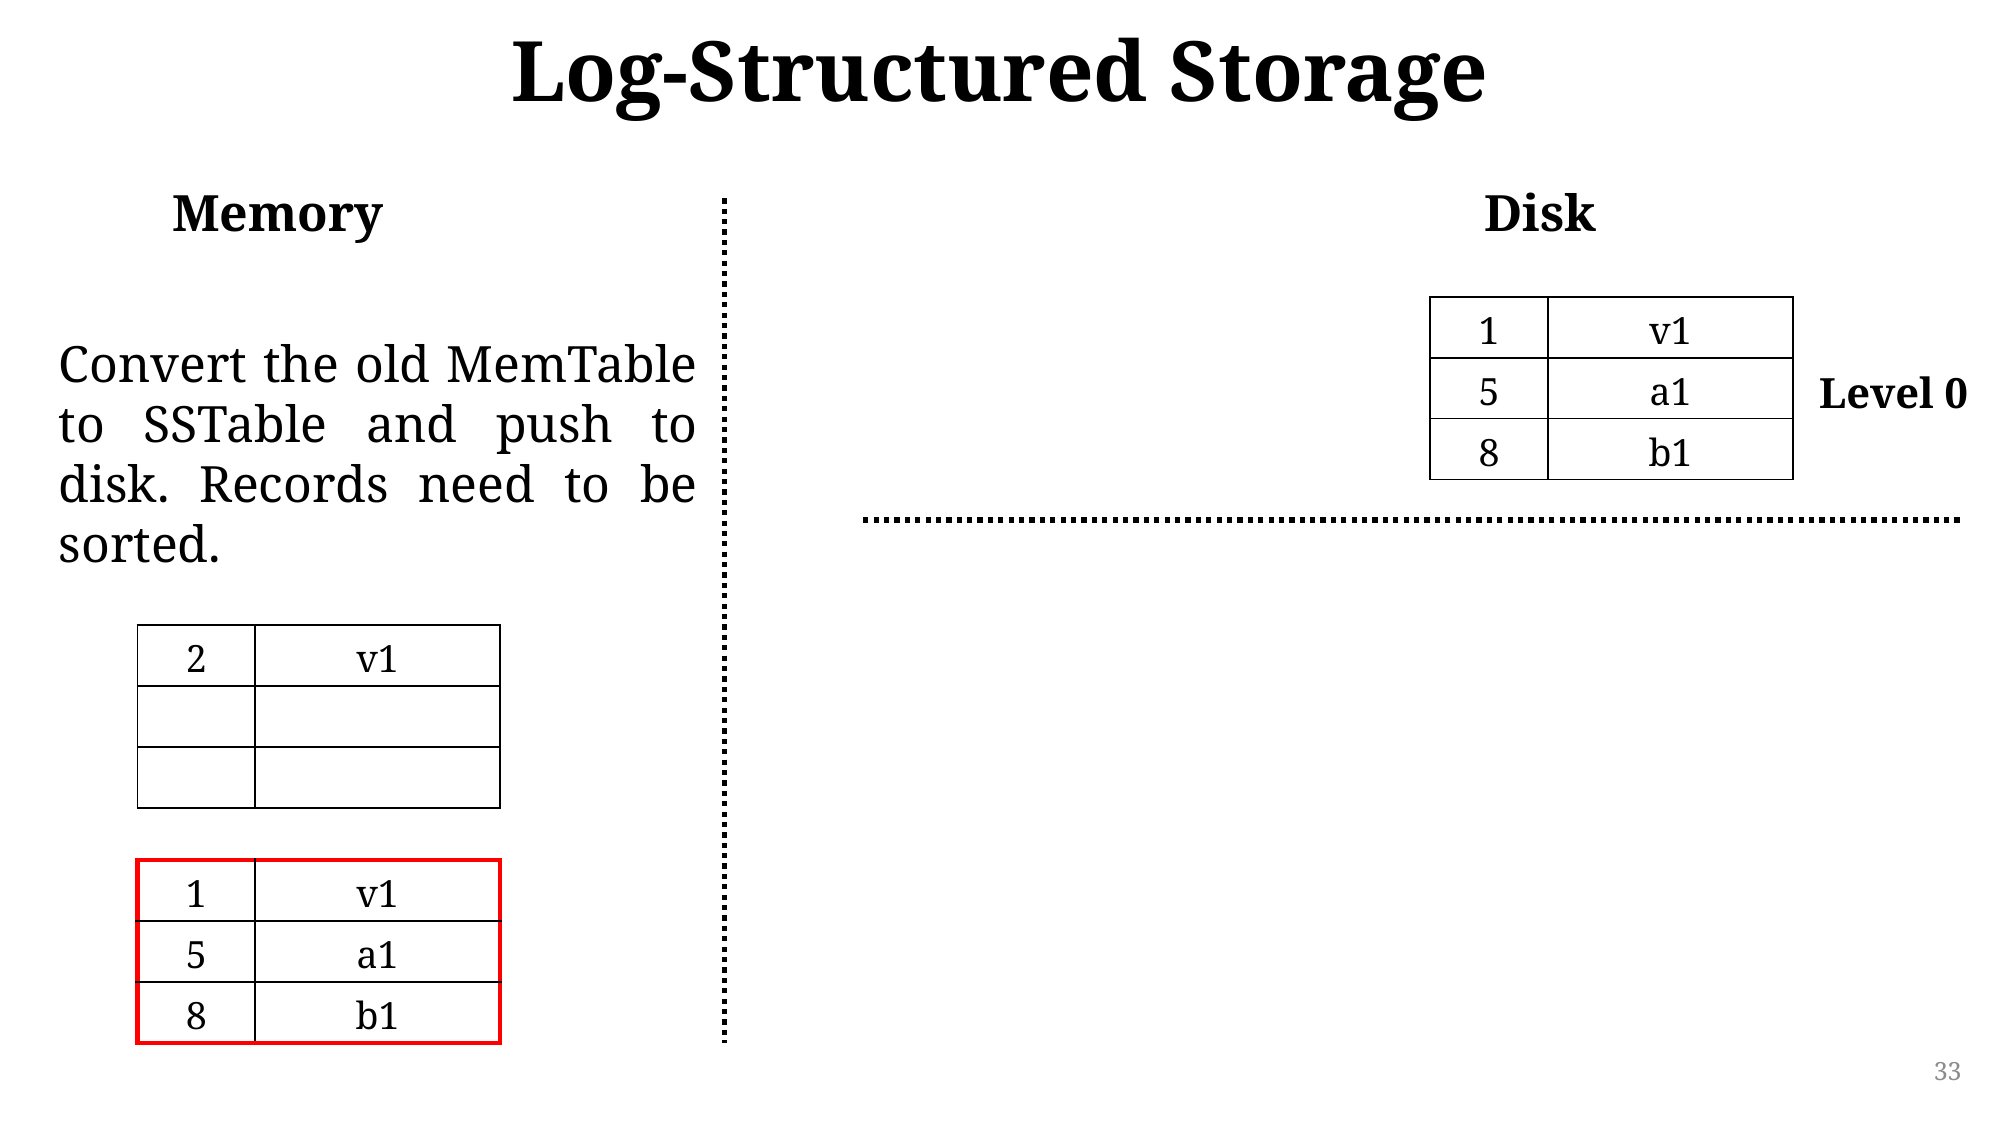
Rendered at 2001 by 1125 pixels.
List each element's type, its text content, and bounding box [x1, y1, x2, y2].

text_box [523, 388, 1040, 944]
text_box Level 0 [1804, 359, 1983, 425]
table_header 1 [1431, 298, 1547, 357]
table_header 1 [140, 862, 254, 920]
table_cell [138, 687, 254, 746]
table_cell a1 [1549, 359, 1792, 418]
table_cell [256, 687, 499, 746]
table_header v1 [256, 626, 499, 685]
text_box Convert the old MemTable to SSTable and push to disk. Records need to be sorted. [43, 324, 713, 526]
text_box Log-Structured Storage [137, 0, 1863, 149]
table_header v1 [1549, 298, 1792, 357]
table_cell 5 [1431, 359, 1547, 418]
table_cell 5 [140, 922, 254, 981]
text_box Disk [1469, 174, 1612, 250]
table_cell 8 [1431, 419, 1547, 479]
table_cell [256, 748, 499, 807]
table_cell a1 [256, 922, 498, 981]
table_header 2 [138, 626, 254, 685]
table_cell b1 [256, 983, 498, 1041]
table_cell 8 [140, 983, 254, 1041]
table_cell b1 [1549, 419, 1792, 479]
table_cell [138, 748, 254, 807]
table_header v1 [256, 862, 498, 920]
text_box Memory [157, 174, 399, 250]
slide_number 33 [1526, 1042, 1977, 1103]
